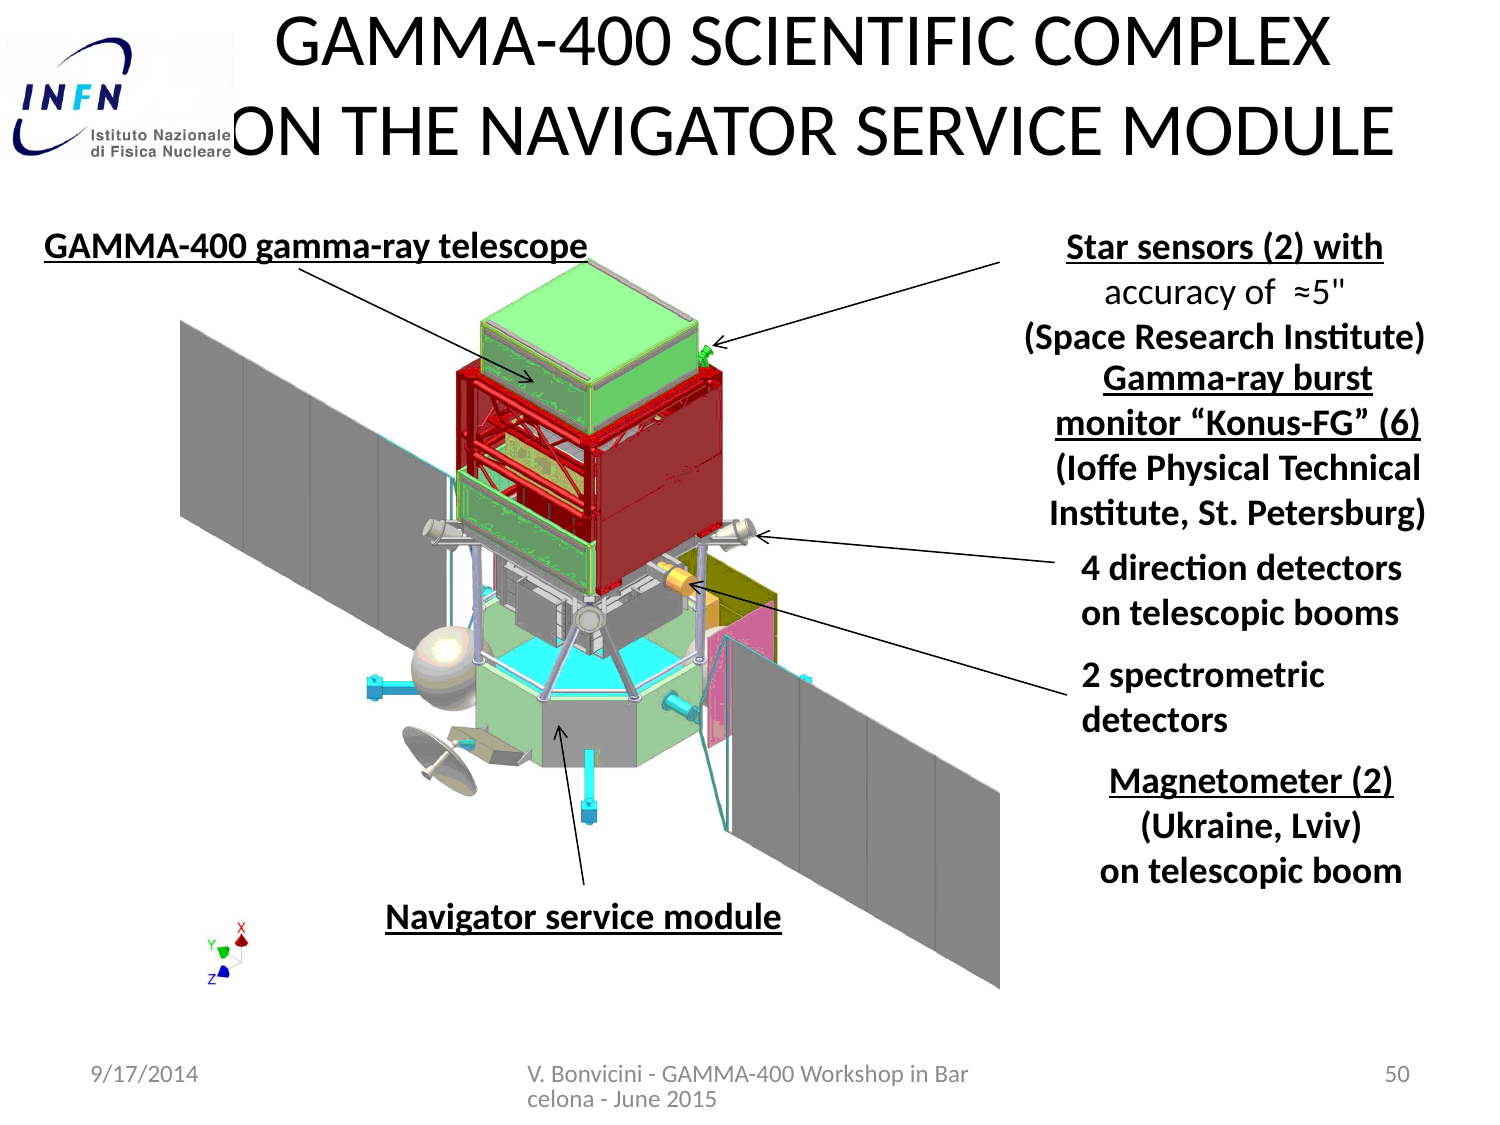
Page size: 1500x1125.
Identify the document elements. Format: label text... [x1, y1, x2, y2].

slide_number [75, 1042, 425, 1103]
text_box Magnetometer (2) (Ukraine, Lviv) on telescopic boom [1084, 748, 1419, 899]
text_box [298, 268, 535, 383]
slide_number 50 [1074, 1042, 1425, 1103]
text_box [688, 583, 1068, 696]
text_box Star sensors (2) with accuracy of ≈5" (Space Research Institute) [999, 214, 1451, 333]
picture [6, 32, 234, 160]
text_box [558, 724, 585, 886]
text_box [755, 535, 1055, 563]
text_box Gamma-ray burst monitor “Konus-FG” (6) (Ioffe Physical Technical Institute, St. Petersburg) [1021, 345, 1455, 518]
text_box GAMMA-400 gamma-ray telescope [29, 213, 604, 273]
title GAMMA-400 scientific complex on the Navigator service module [238, 75, 1442, 149]
footer V. Bonvicini - GAMMA-400 Workshop in Barcelona - June 2015 [512, 1042, 988, 1103]
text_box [711, 261, 1000, 347]
text_box [0, 0, 1500, 75]
text_box 2 spectrometric detectors [1066, 642, 1469, 748]
picture [180, 226, 1000, 1023]
text_box 4 direction detectors on telescopic booms [1066, 535, 1437, 641]
